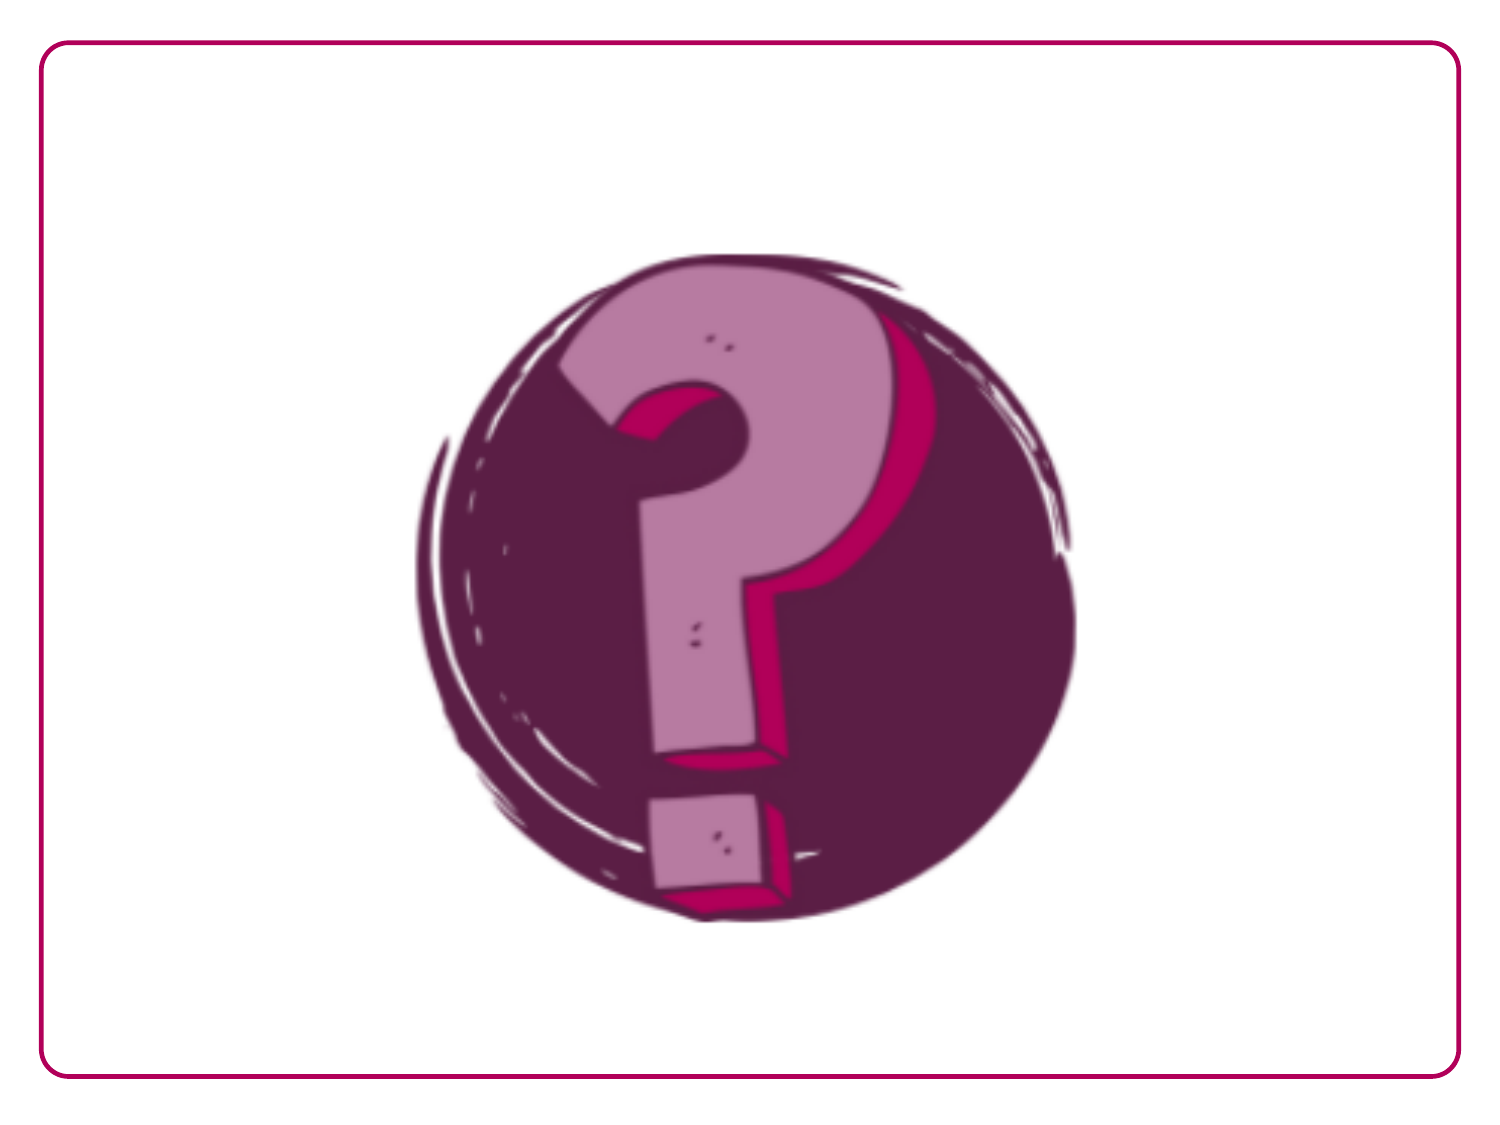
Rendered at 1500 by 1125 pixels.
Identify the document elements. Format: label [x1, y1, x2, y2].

picture [395, 219, 1138, 996]
